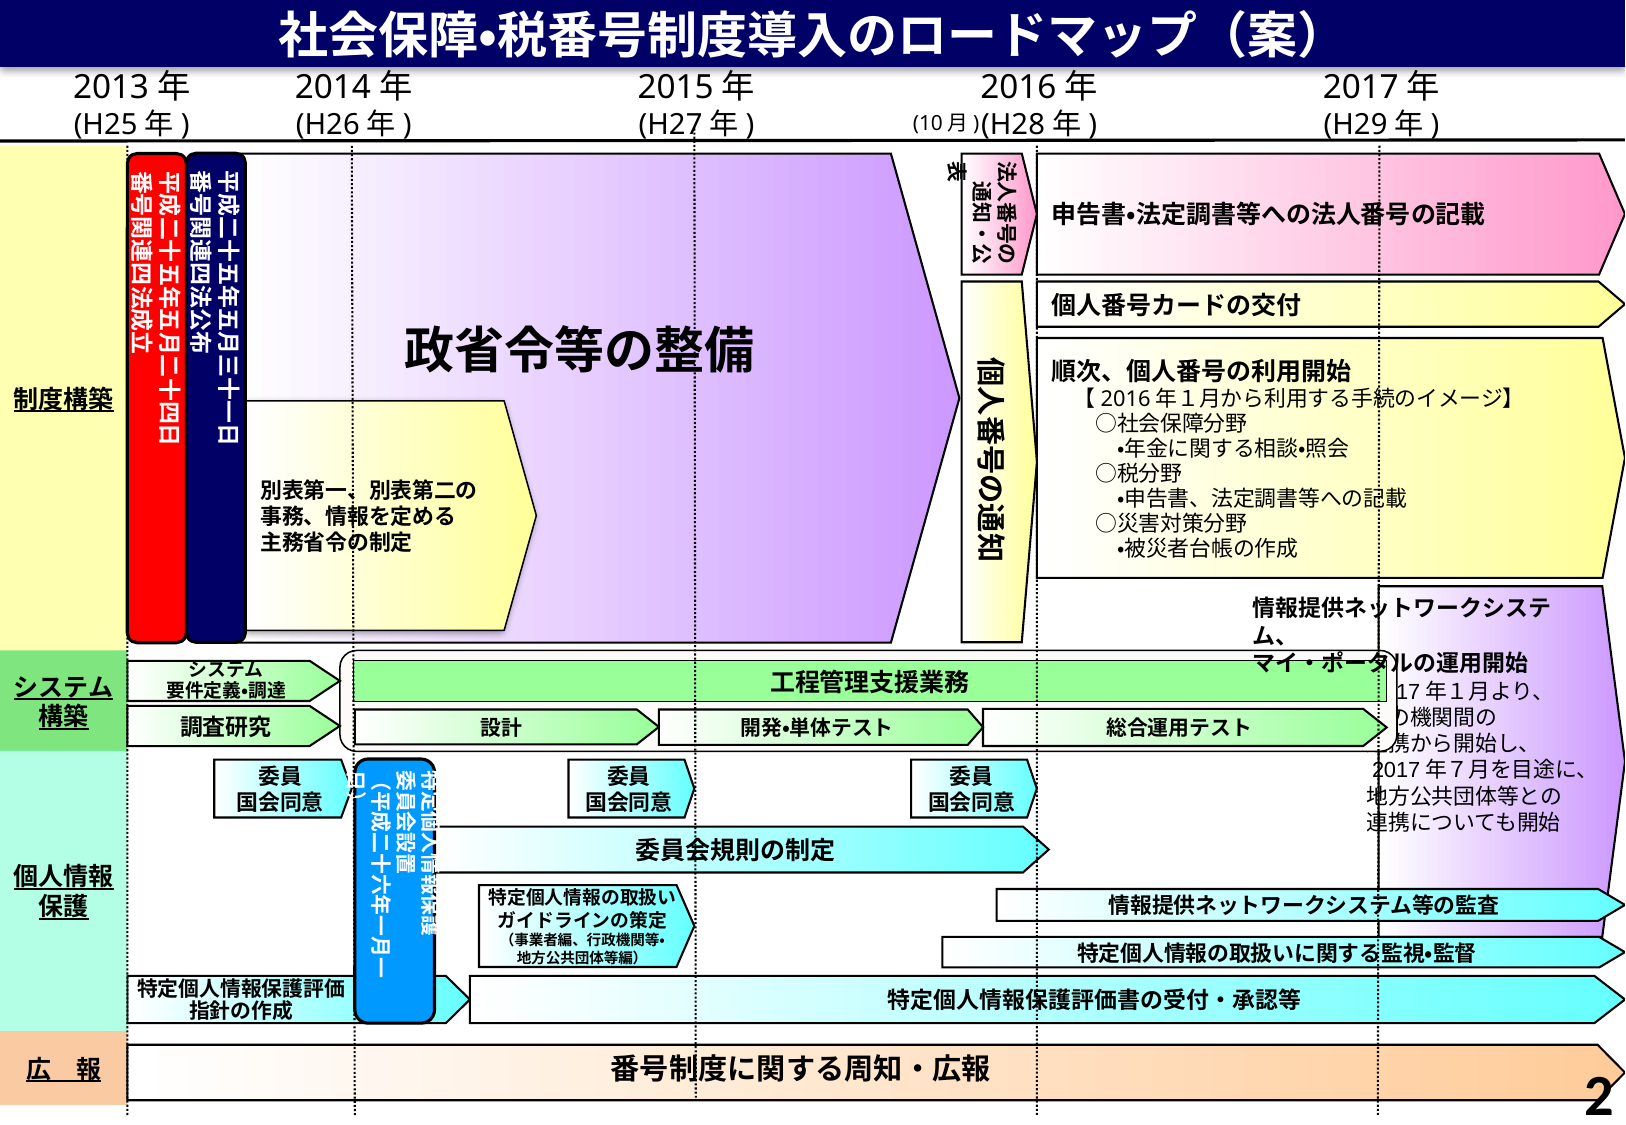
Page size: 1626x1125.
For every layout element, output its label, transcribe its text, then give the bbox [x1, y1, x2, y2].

text_box 制度構築 [0, 145, 128, 650]
text_box 委員 国会同意 [568, 759, 695, 818]
text_box [127, 1044, 1615, 1101]
text_box 2015年 (H27年) [611, 77, 782, 140]
text_box 委員会規則の制定 [435, 826, 1049, 873]
text_box 法人番号の 通知・公表 [954, 153, 1035, 282]
slide_number 2 [1249, 1062, 1625, 1123]
text_box 2017年１月より、 国の機関間の 連携から開始し、 2017年７月を目途に、 地方公共団体等との 連携についても開始 [1378, 586, 1625, 894]
text_box 特定個人情報保護 委員会設置 （平成二十六年一月一日） [354, 758, 435, 1024]
text_box 2016年 (H28年) [954, 77, 1124, 140]
text_box 工程管理支援業務 [353, 660, 1387, 702]
text_box 個人番号カードの交付 [1036, 281, 1625, 327]
text_box 調査研究 [127, 705, 340, 747]
text_box 番号制度に関する周知・広報 [595, 1042, 1006, 1093]
text_box 情報提供ネットワークシステム等の監査 [996, 889, 1625, 921]
text_box 総合運用テスト [983, 708, 1387, 746]
text_box [339, 650, 1398, 752]
text_box 2014年 (H26年) [269, 77, 439, 140]
text_box 2014年 (H26年) [269, 141, 439, 148]
text_box システム 要件定義・調達 [128, 660, 340, 701]
text_box 2013年 (H25年) [44, 77, 219, 140]
text_box 開発・単体テスト [658, 709, 984, 745]
text_box [961, 282, 1037, 643]
text_box 特定個人情報保護評価 指針の作成 [115, 970, 367, 1031]
text_box 平成二十五年五月三十一日 番号関連四法公布 [186, 151, 248, 645]
text_box 個人情報 保護 [0, 750, 128, 1032]
text_box 申告書・法定調書等への法人番号の記載 [1036, 153, 1625, 275]
text_box 2015年 (H27年) [611, 141, 782, 148]
text_box (10月) [895, 101, 998, 142]
text_box 2017年１月より、 国の機関間の 連携から開始し、 2017年７月を目途に、 地方公共団体等との 連携についても開始 [1378, 918, 1605, 937]
text_box 特定個人情報の取扱い ガイドラインの策定 （事業者編、行政機関等・ 地方公共団体等編） [478, 885, 695, 967]
text_box 2016年 (H28年) [954, 141, 1124, 148]
text_box 2013年 (H25年) [44, 141, 219, 148]
text_box 情報提供ネットワークシステム、 マイ・ポータルの運用開始 [1237, 586, 1584, 684]
text_box 順次、個人番号の利用開始 【2016年１月から利用する手続のイメージ】 ○社会保障分野 ・年金に関する相談・照会 ○税分野 ・申告書、法定調書等への記載 ○災害対策分野 ・被災者台帳の作成 [1036, 338, 1625, 578]
text_box システム 構築 [0, 650, 128, 750]
text_box 委員 国会同意 [214, 759, 352, 818]
text_box 特定個人情報保護評価書の受付・承認等 [847, 978, 1342, 1021]
text_box 広 報 [0, 1032, 128, 1105]
text_box 別表第一、別表第二の 事務、情報を定める 主務省令の制定 [248, 400, 538, 632]
text_box 平成二十五年五月二十四日 番号関連四法成立 [125, 151, 189, 645]
text_box 個人番号の通知 [959, 345, 1026, 575]
text_box [423, 975, 469, 1024]
text_box 設計 [354, 709, 658, 745]
text_box 2017年 (H29年) [1296, 77, 1467, 148]
text_box 特定個人情報の取扱いに関する監視・監督 [942, 936, 1625, 968]
text_box 政省令等の整備 [243, 153, 959, 643]
text_box [469, 975, 1625, 1024]
text_box 社会保障・税番号制度導入のロードマップ（案） [0, 0, 1625, 67]
text_box 委員 国会同意 [911, 759, 1036, 818]
